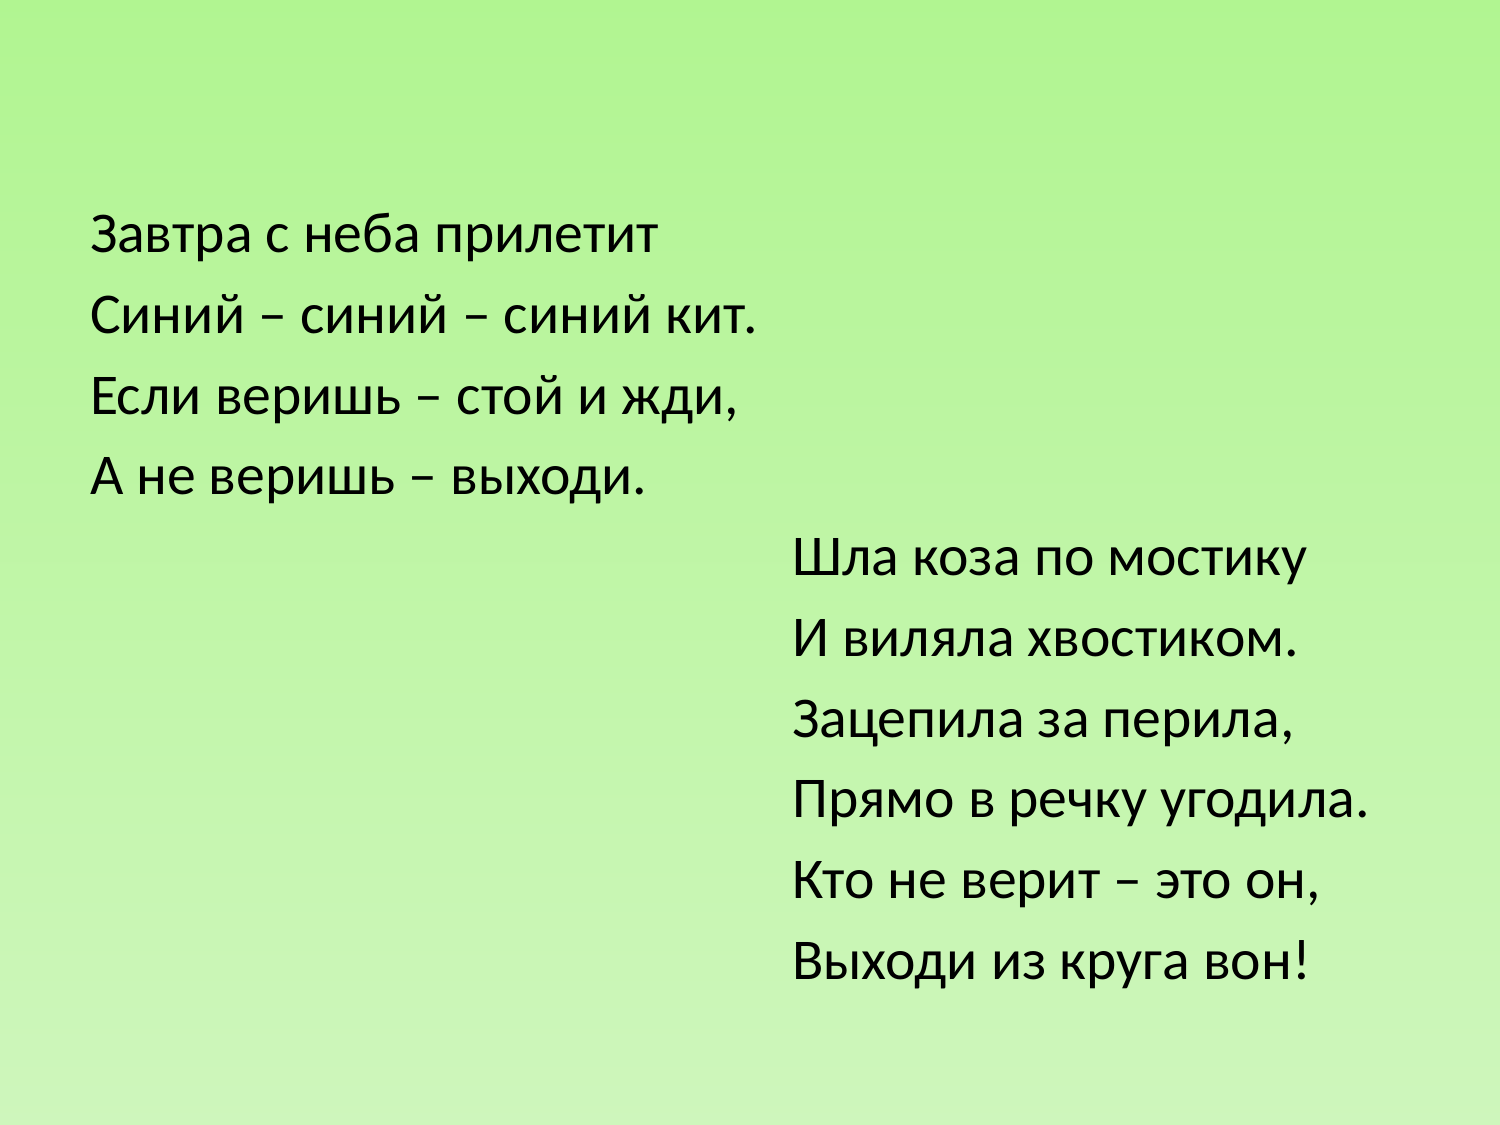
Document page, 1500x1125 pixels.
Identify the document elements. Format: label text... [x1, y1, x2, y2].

list Завтра с неба прилетит Синий – синий – синий кит. Если веришь – стой и жди, А не веришь – выходи. Шла коза по мостику И виляла хвостиком. Зацепила за перила, Прямо в речку угодила. Кто не верит – это он, Выходи из круга вон! [75, 187, 1425, 1005]
